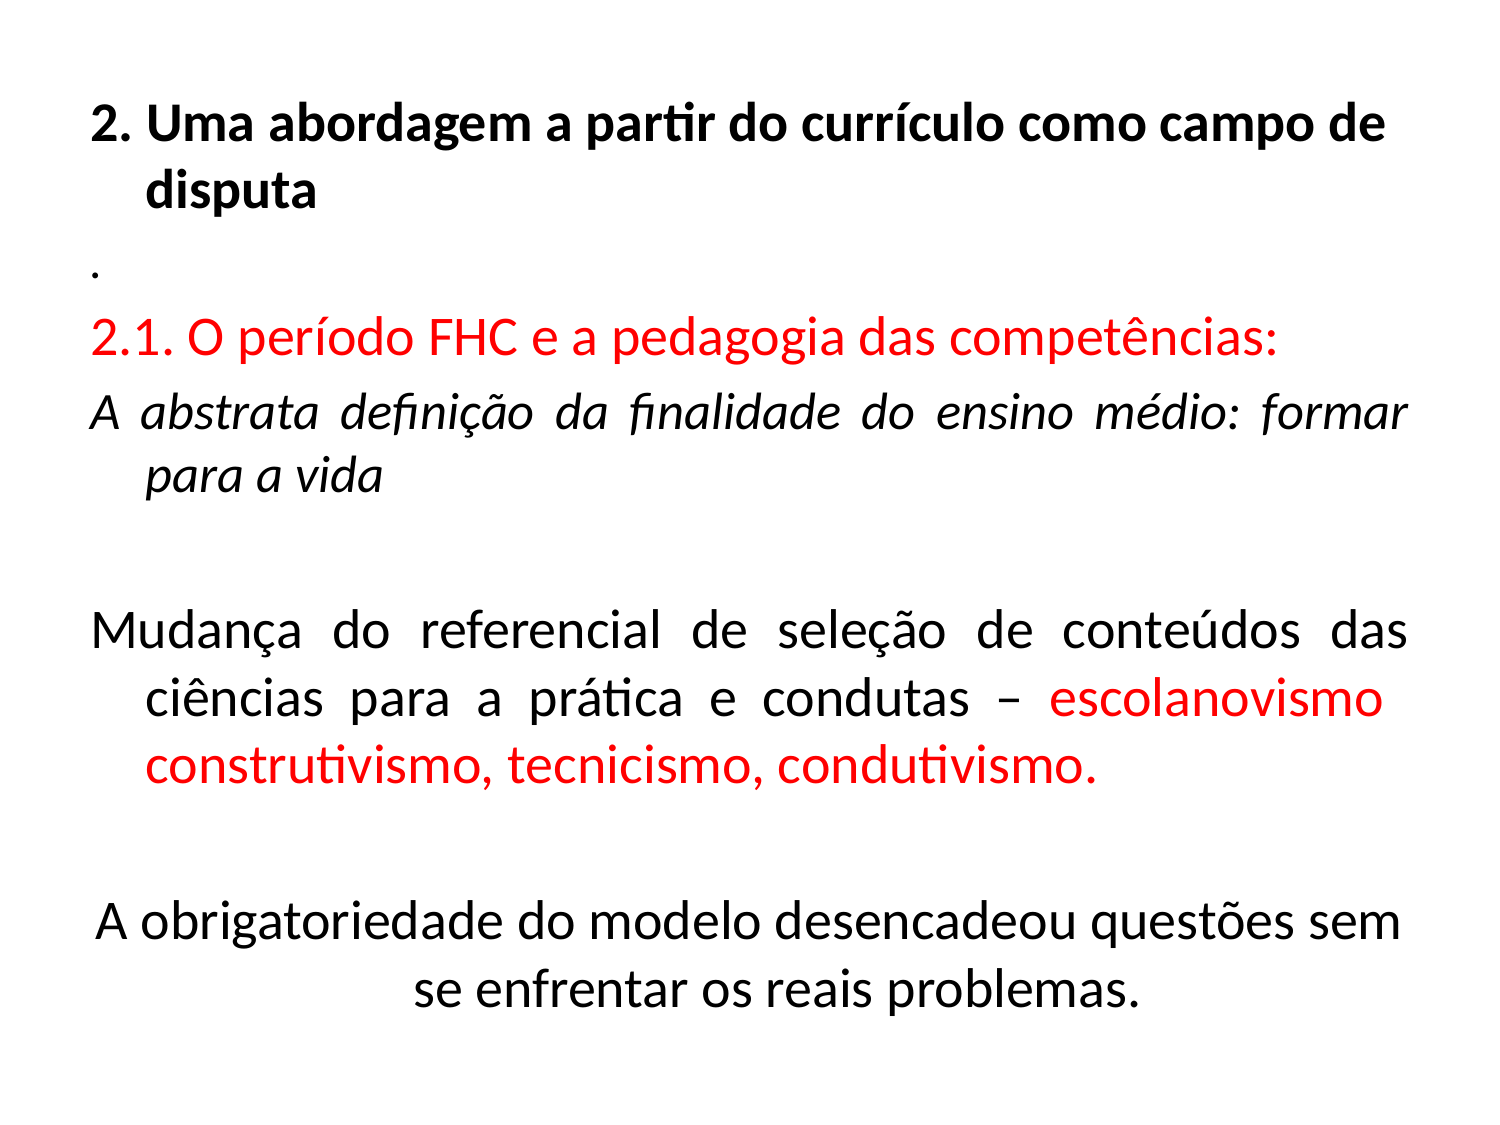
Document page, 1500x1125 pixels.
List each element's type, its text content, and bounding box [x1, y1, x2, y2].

list 2. Uma abordagem a partir do currículo como campo de disputa . 2.1. O período FHC e a pedagogia das competências: A abstrata definição da finalidade do ensino médio: formar para a vida Mudança do referencial de seleção de conteúdos das ciências para a prática e condutas – escolanovismo construtivismo, tecnicismo, condutivismo. A obrigatoriedade do modelo desencadeou questões sem se enfrentar os reais problemas. [75, 78, 1425, 1047]
